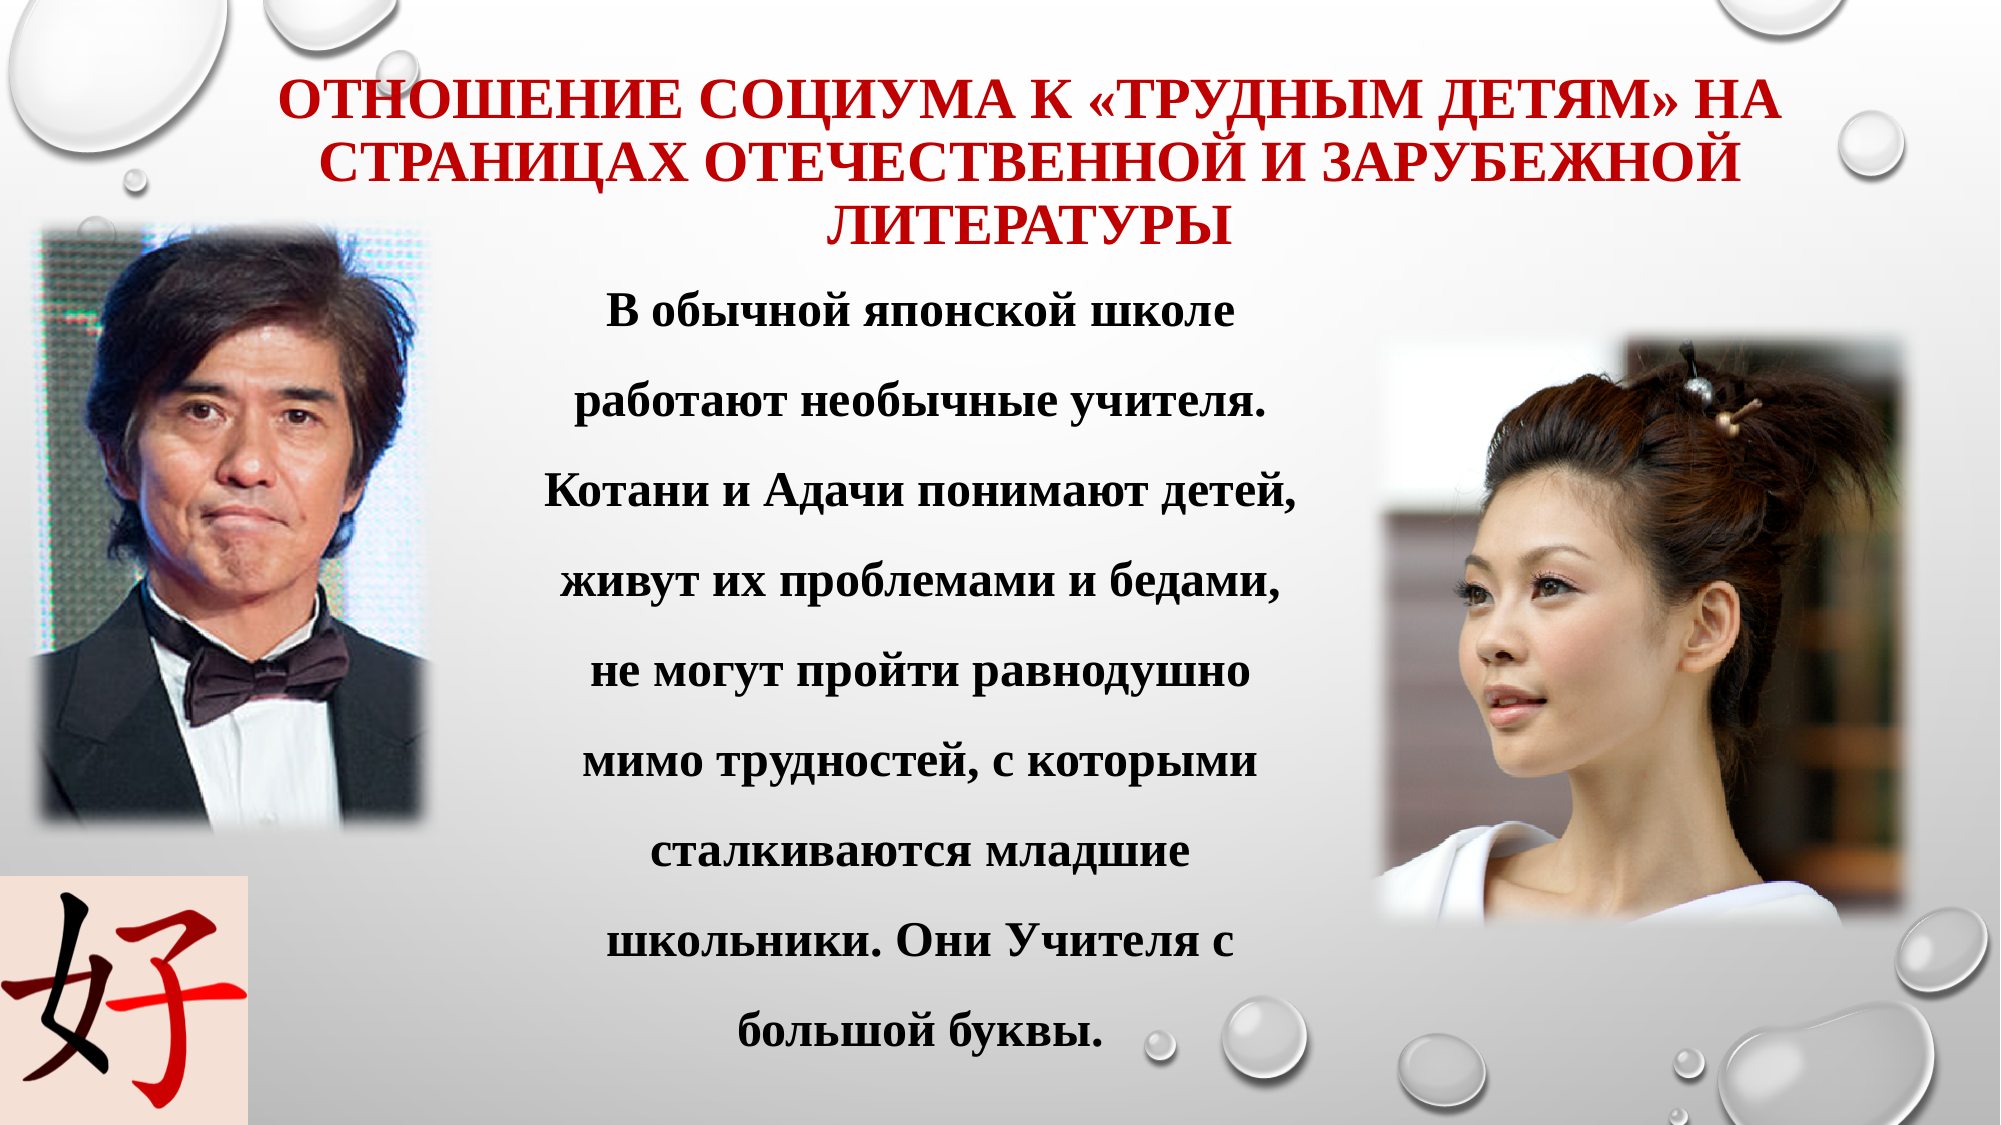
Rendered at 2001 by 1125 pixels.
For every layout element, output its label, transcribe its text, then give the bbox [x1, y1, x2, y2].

title Отношение социума к «трудным детям» на страницах отечественной и зарубежной литературы [179, 32, 1881, 294]
picture [0, 0, 2000, 1125]
text_box В обычной японской школе работают необычные учителя. Котани и Адачи понимают детей, живут их проблемами и бедами, не могут пройти равнодушно мимо трудностей, с которыми сталкиваются младшие школьники. Они Учителя с большой буквы. [524, 239, 1318, 1065]
